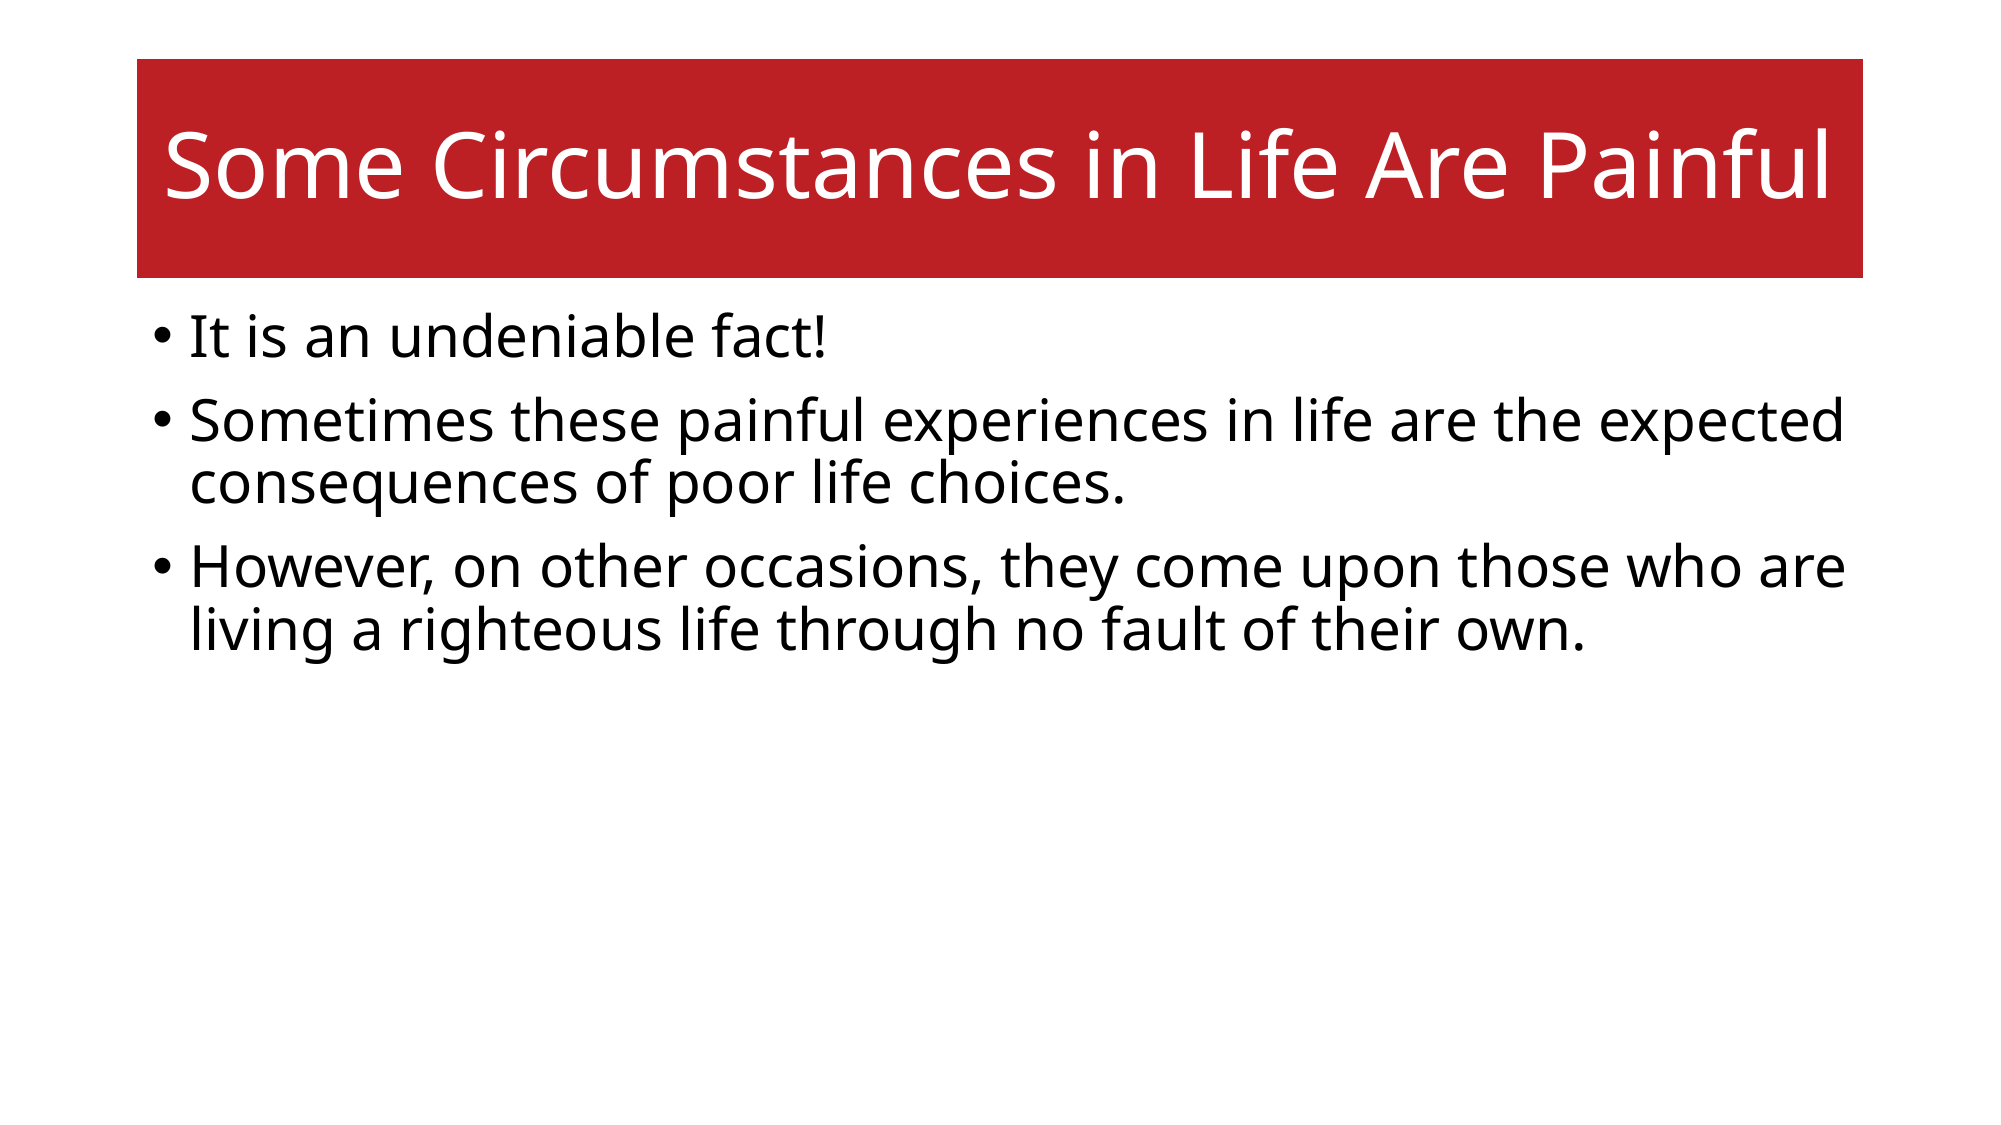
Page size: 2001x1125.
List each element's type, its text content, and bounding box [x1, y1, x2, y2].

list It is an undeniable fact! Sometimes these painful experiences in life are the expected consequences of poor life choices. However, on other occasions, they come upon those who are living a righteous life through no fault of their own. [137, 299, 1863, 1014]
title Some Circumstances in Life Are Painful [137, 59, 1863, 278]
